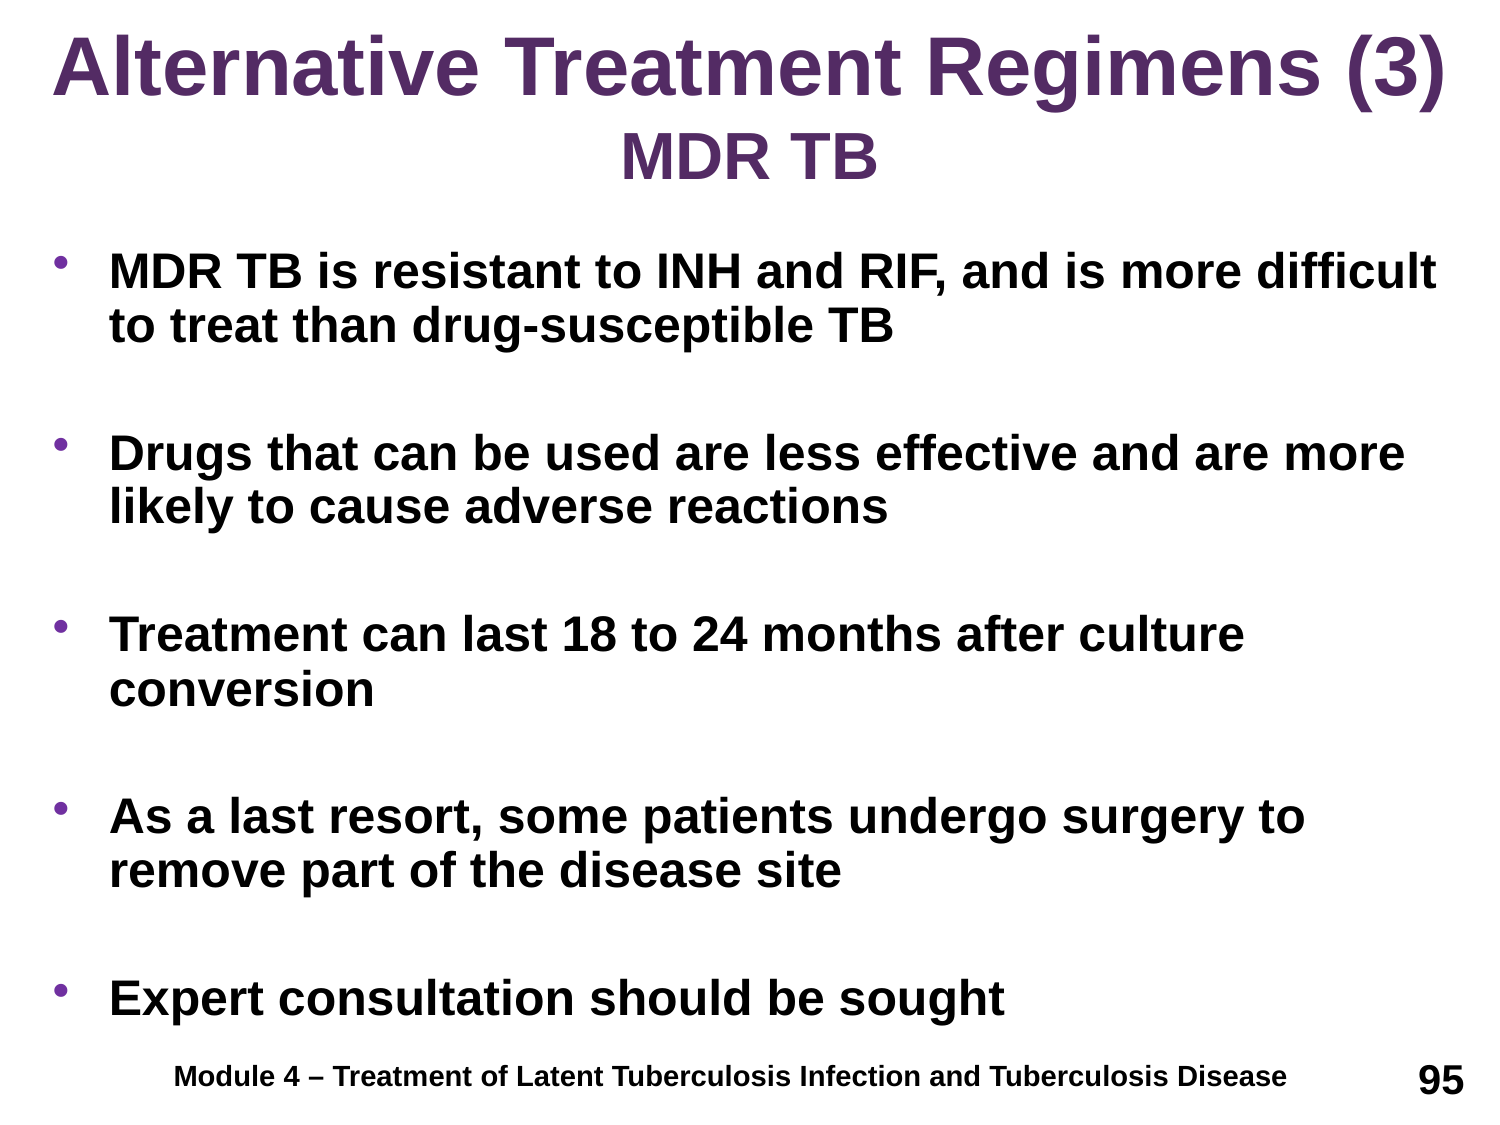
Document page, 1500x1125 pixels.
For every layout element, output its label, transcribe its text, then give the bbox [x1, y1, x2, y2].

title Alternative Treatment Regimens (3) MDR TB [0, 24, 1500, 200]
list MDR TB is resistant to INH and RIF, and is more difficult to treat than drug-susceptible TB Drugs that can be used are less effective and are more likely to cause adverse reactions Treatment can last 18 to 24 months after culture conversion As a last resort, some patients undergo surgery to remove part of the disease site Expert consultation should be sought [37, 237, 1463, 1038]
footer Module 4 – Treatment of Latent Tuberculosis Infection and Tuberculosis Disease [0, 1049, 1129, 1091]
slide_number 95 [1129, 1045, 1480, 1124]
